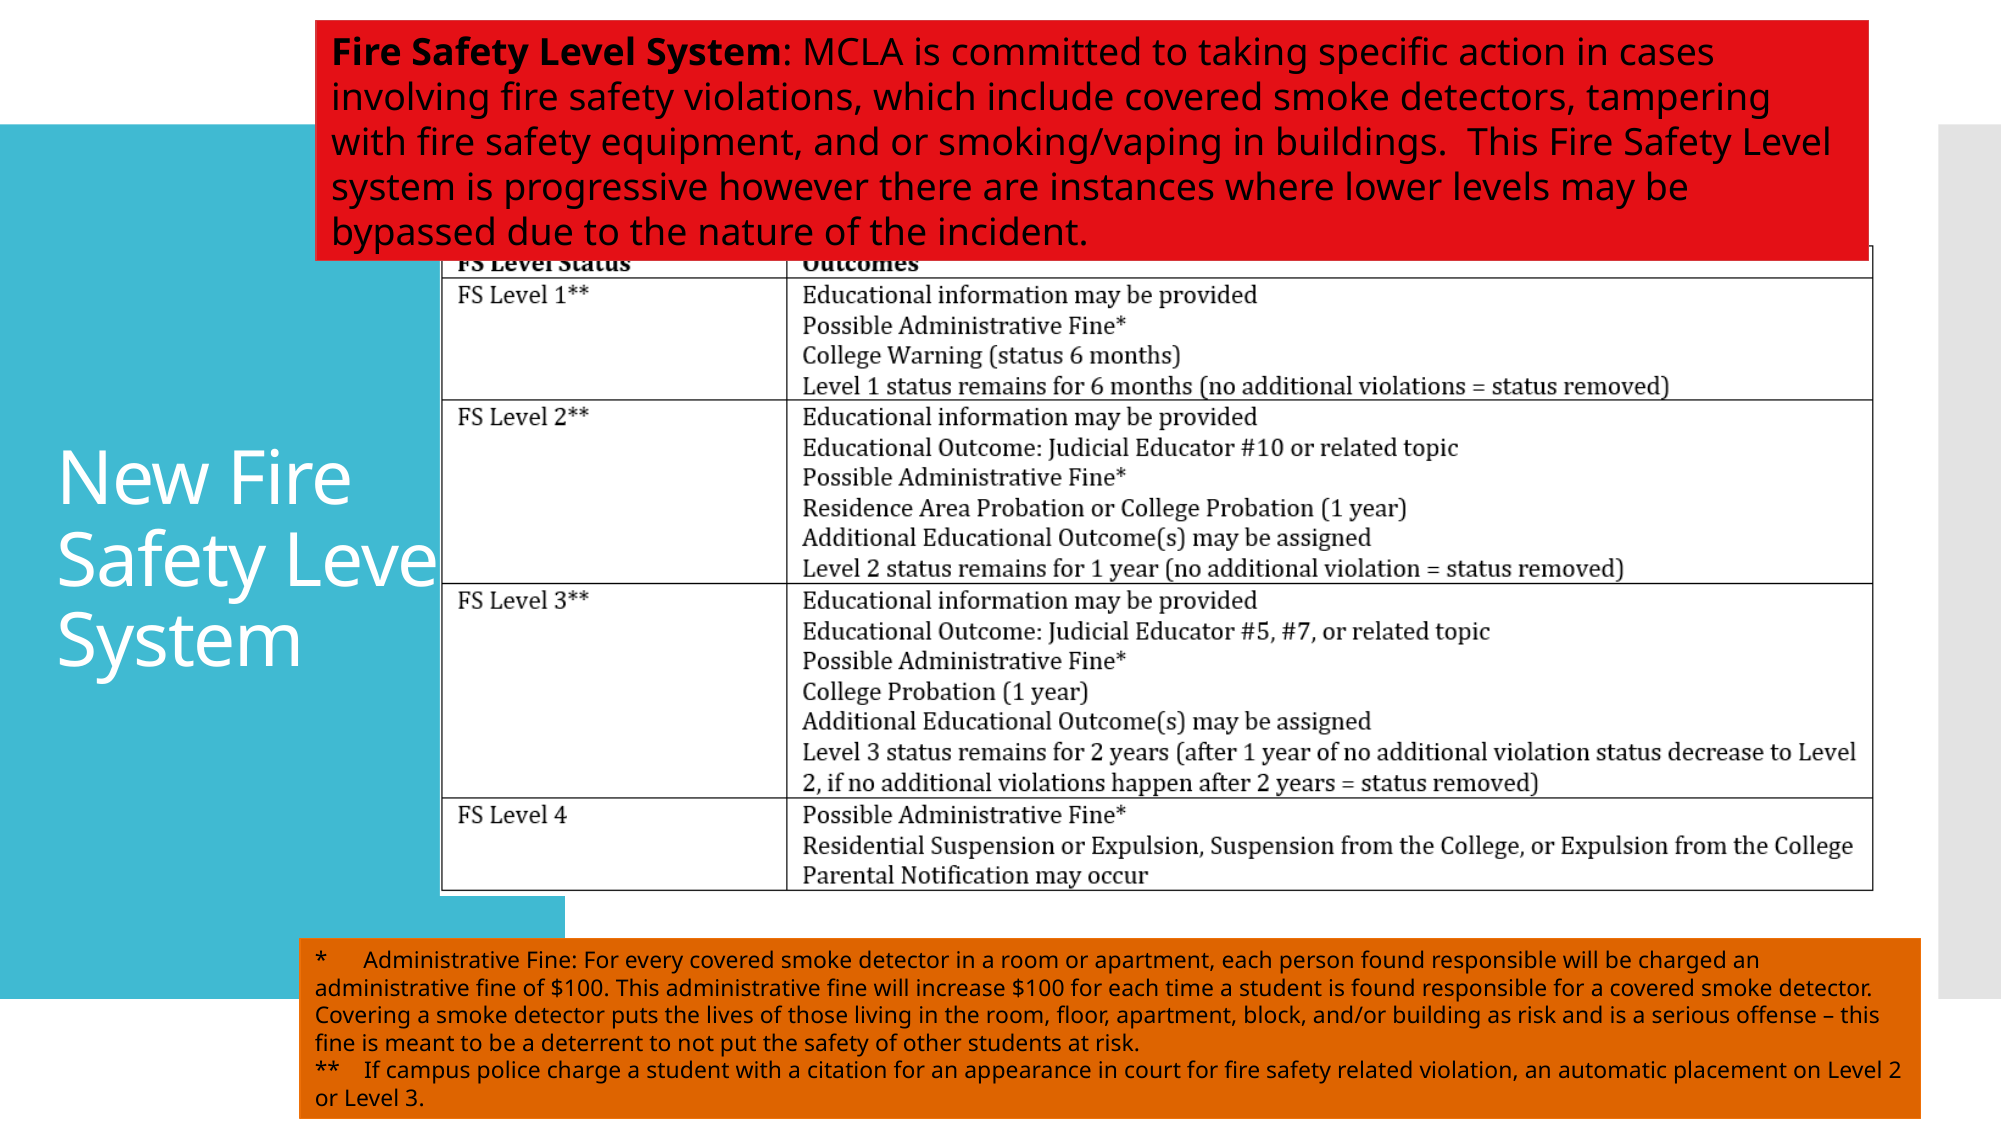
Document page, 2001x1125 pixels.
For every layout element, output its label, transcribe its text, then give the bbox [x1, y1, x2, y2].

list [439, 245, 1884, 898]
text_box Fire Safety Level System: MCLA is committed to taking specific action in cases involving fire safety violations, which include covered smoke detectors, tampering with fire safety equipment, and or smoking/vaping in buildings. This Fire Safety Level system is progressive however there are instances where lower levels may be bypassed due to the nature of the incident. [315, 20, 1869, 261]
title New Fire Safety Level System [41, 184, 525, 940]
text_box * Administrative Fine: For every covered smoke detector in a room or apartment, each person found responsible will be charged an administrative fine of $100. This administrative fine will increase $100 for each time a student is found responsible for a covered smoke detector. Covering a smoke detector puts the lives of those living in the room, floor, apartment, block, and/or building as risk and is a serious offense – this fine is meant to be a deterrent to not put the safety of other students at risk. ** If campus police charge a student with a citation for an appearance in court for fire safety related violation, an automatic placement on Level 2 or Level 3. [299, 938, 1921, 1119]
